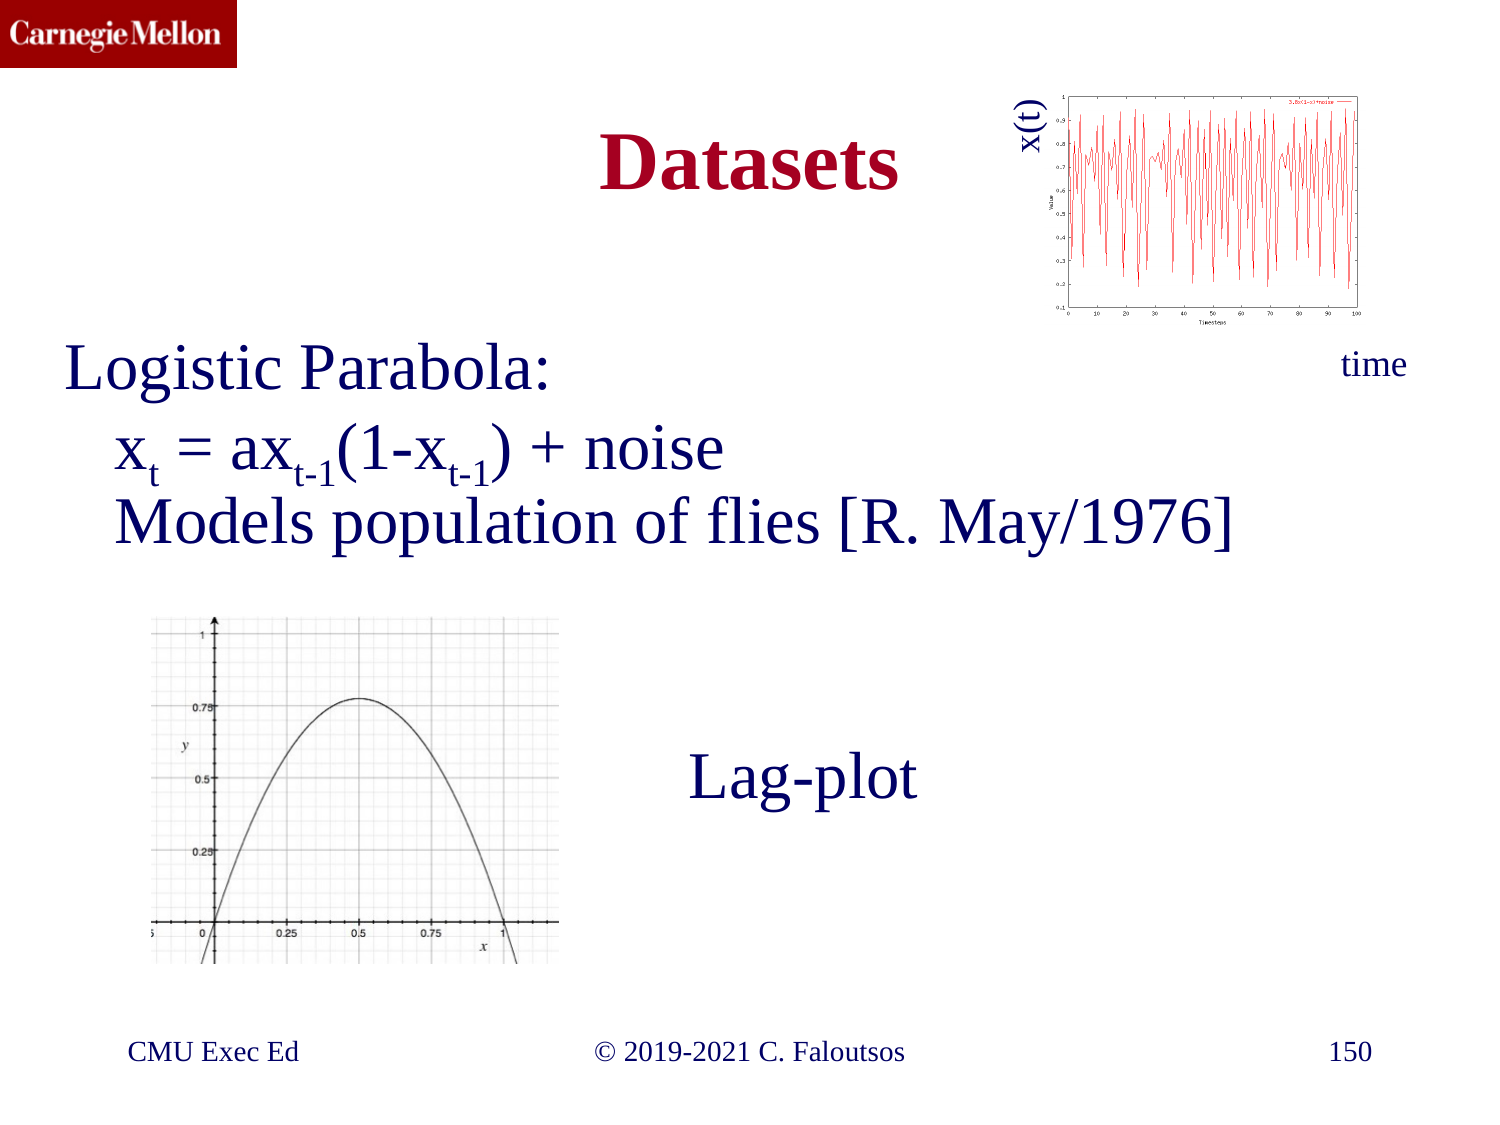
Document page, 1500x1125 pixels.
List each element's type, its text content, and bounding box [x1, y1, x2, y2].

slide_number 150 [1074, 1024, 1388, 1101]
footer ©️ 2019-2021 C. Faloutsos [512, 1024, 988, 1101]
text_box Logistic Parabola: xt = axt-1(1-xt-1) + noise Models population of flies [R. May/1976] [50, 324, 1450, 550]
title Datasets [112, 99, 979, 213]
text_box Lag-plot [673, 724, 934, 820]
slide_number CMU Exec Ed [112, 1024, 426, 1101]
picture [151, 615, 559, 964]
picture [0, 0, 237, 68]
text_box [984, 77, 1457, 393]
